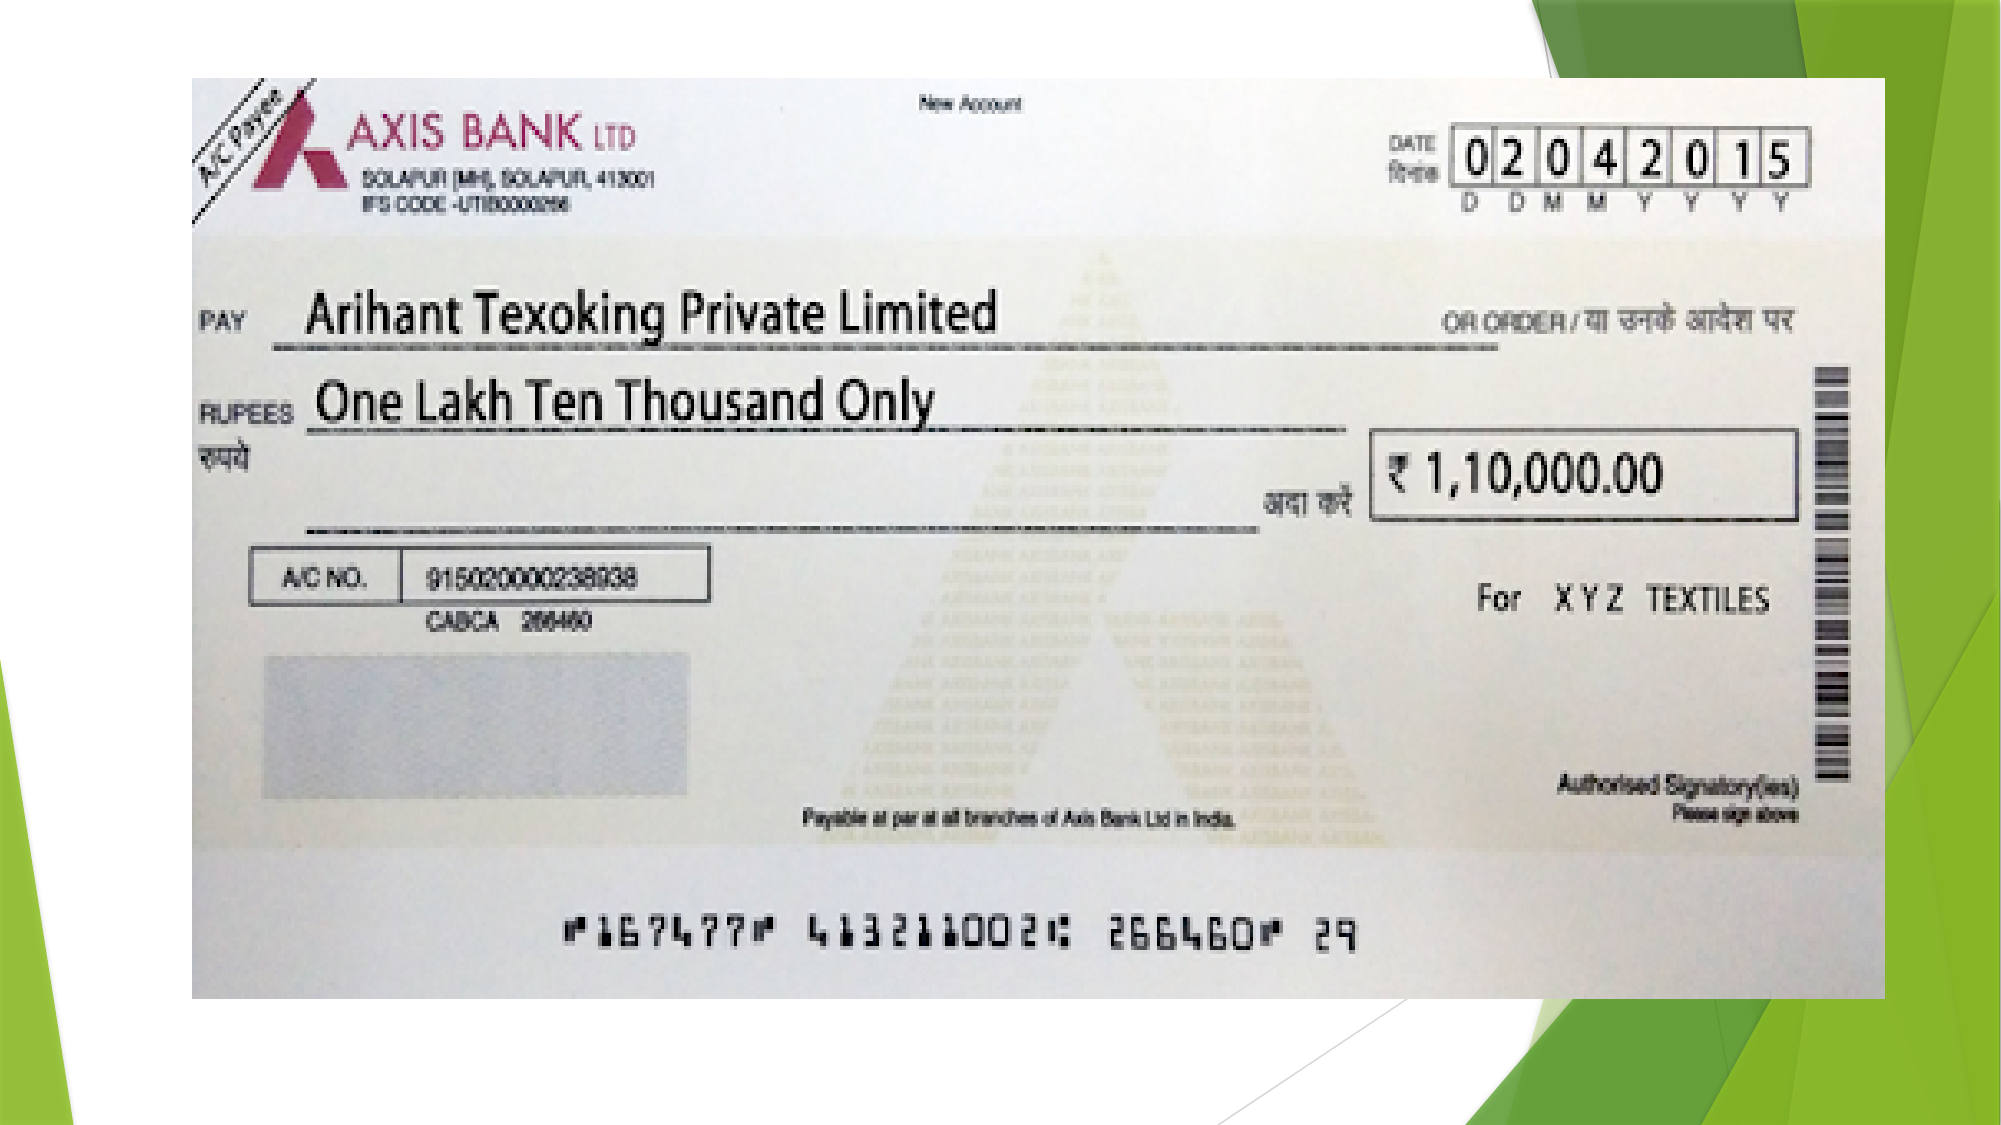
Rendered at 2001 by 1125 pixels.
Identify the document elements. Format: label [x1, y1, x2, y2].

list [191, 78, 1885, 1000]
